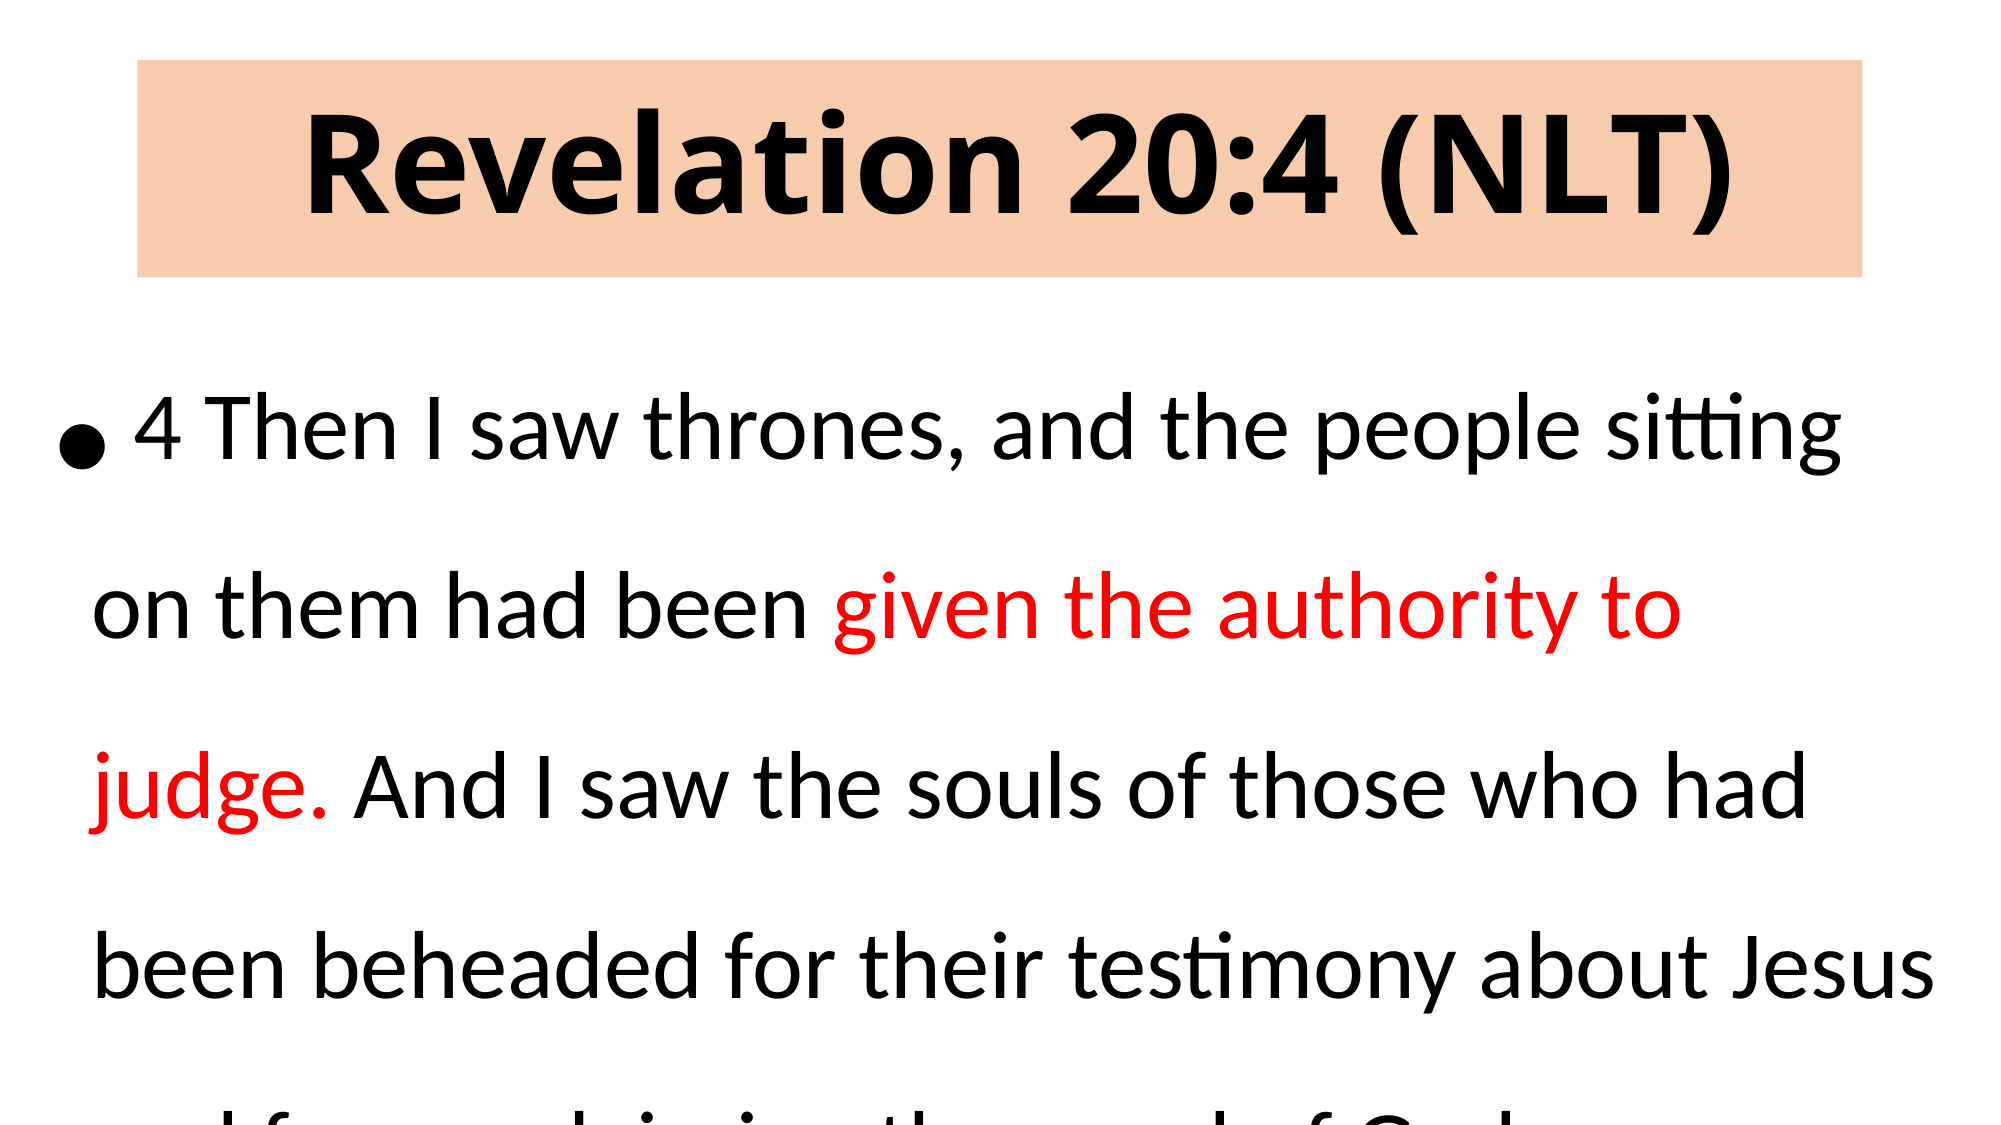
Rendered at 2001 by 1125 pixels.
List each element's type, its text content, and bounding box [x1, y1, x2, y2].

list 4 Then I saw thrones, and the people sitting on them had been given the authority to judge. And I saw the souls of those who had been beheaded for their testimony about Jesus and for proclaiming the word of God… [38, 357, 1962, 1072]
title Revelation 20:4 (NLT) [137, 59, 1863, 278]
